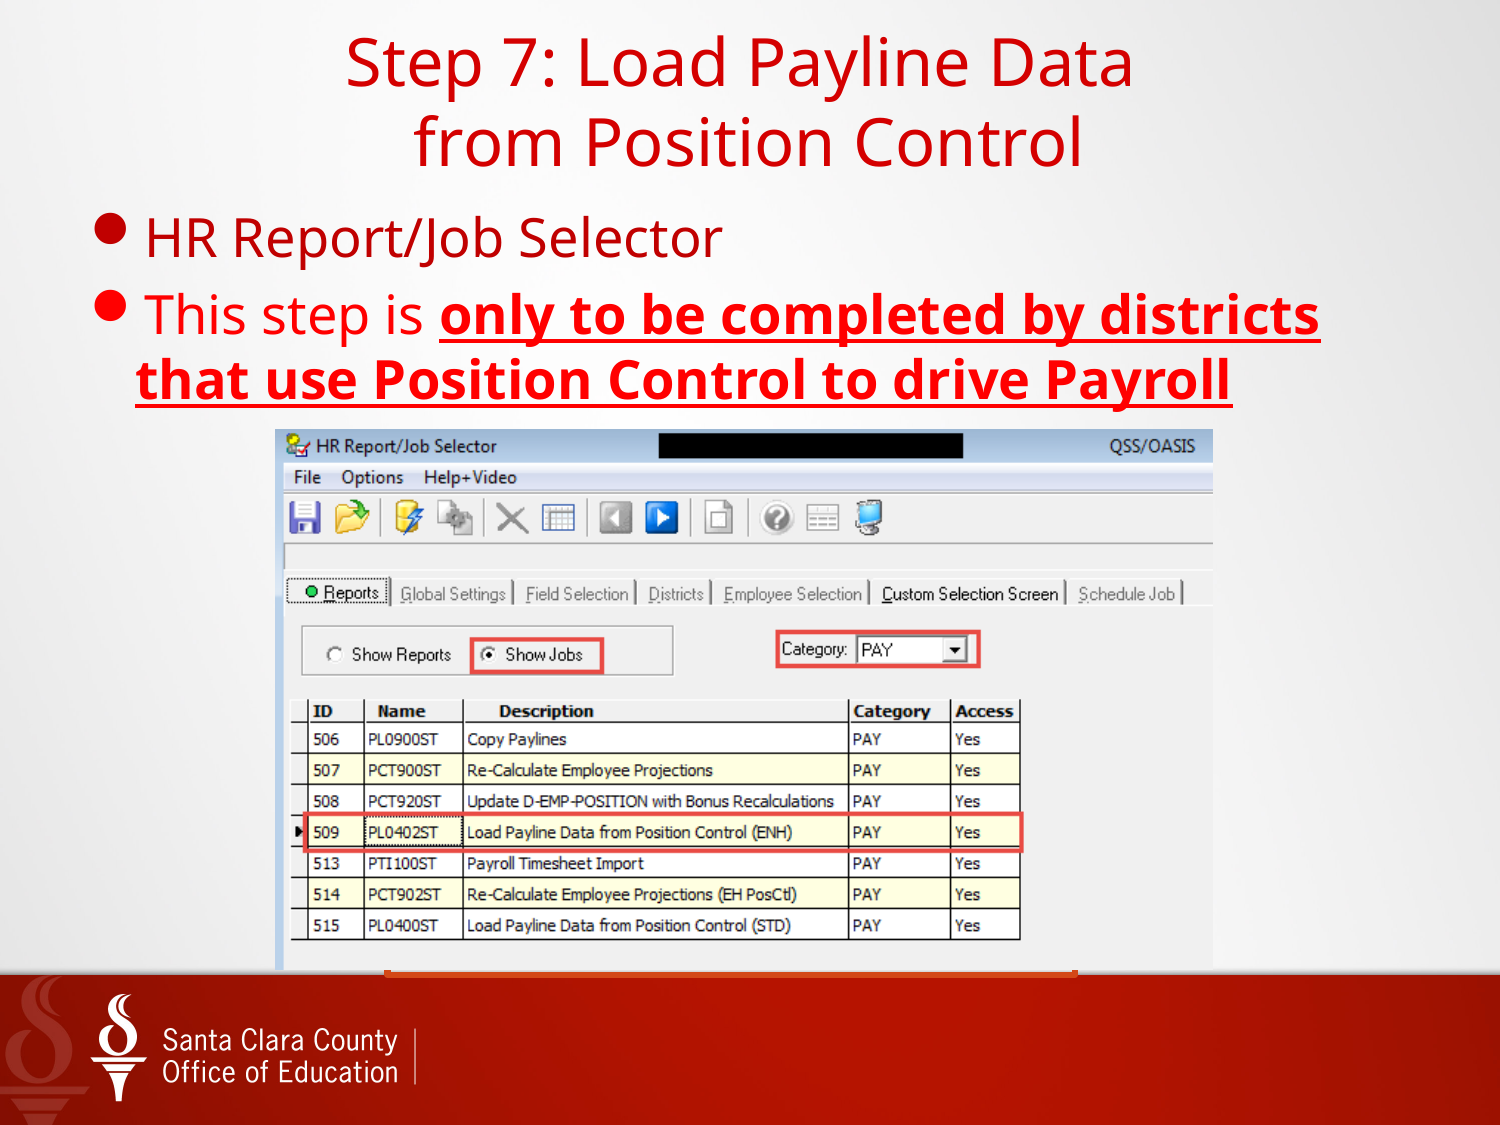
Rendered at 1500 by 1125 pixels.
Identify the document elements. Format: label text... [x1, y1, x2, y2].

picture [0, 0, 1500, 1125]
title Step 7: Load Payline Data from Position Control [24, 6, 1475, 194]
list HR Report/Job Selector This step is only to be completed by districts that use Position Control to drive Payroll [75, 195, 1425, 891]
